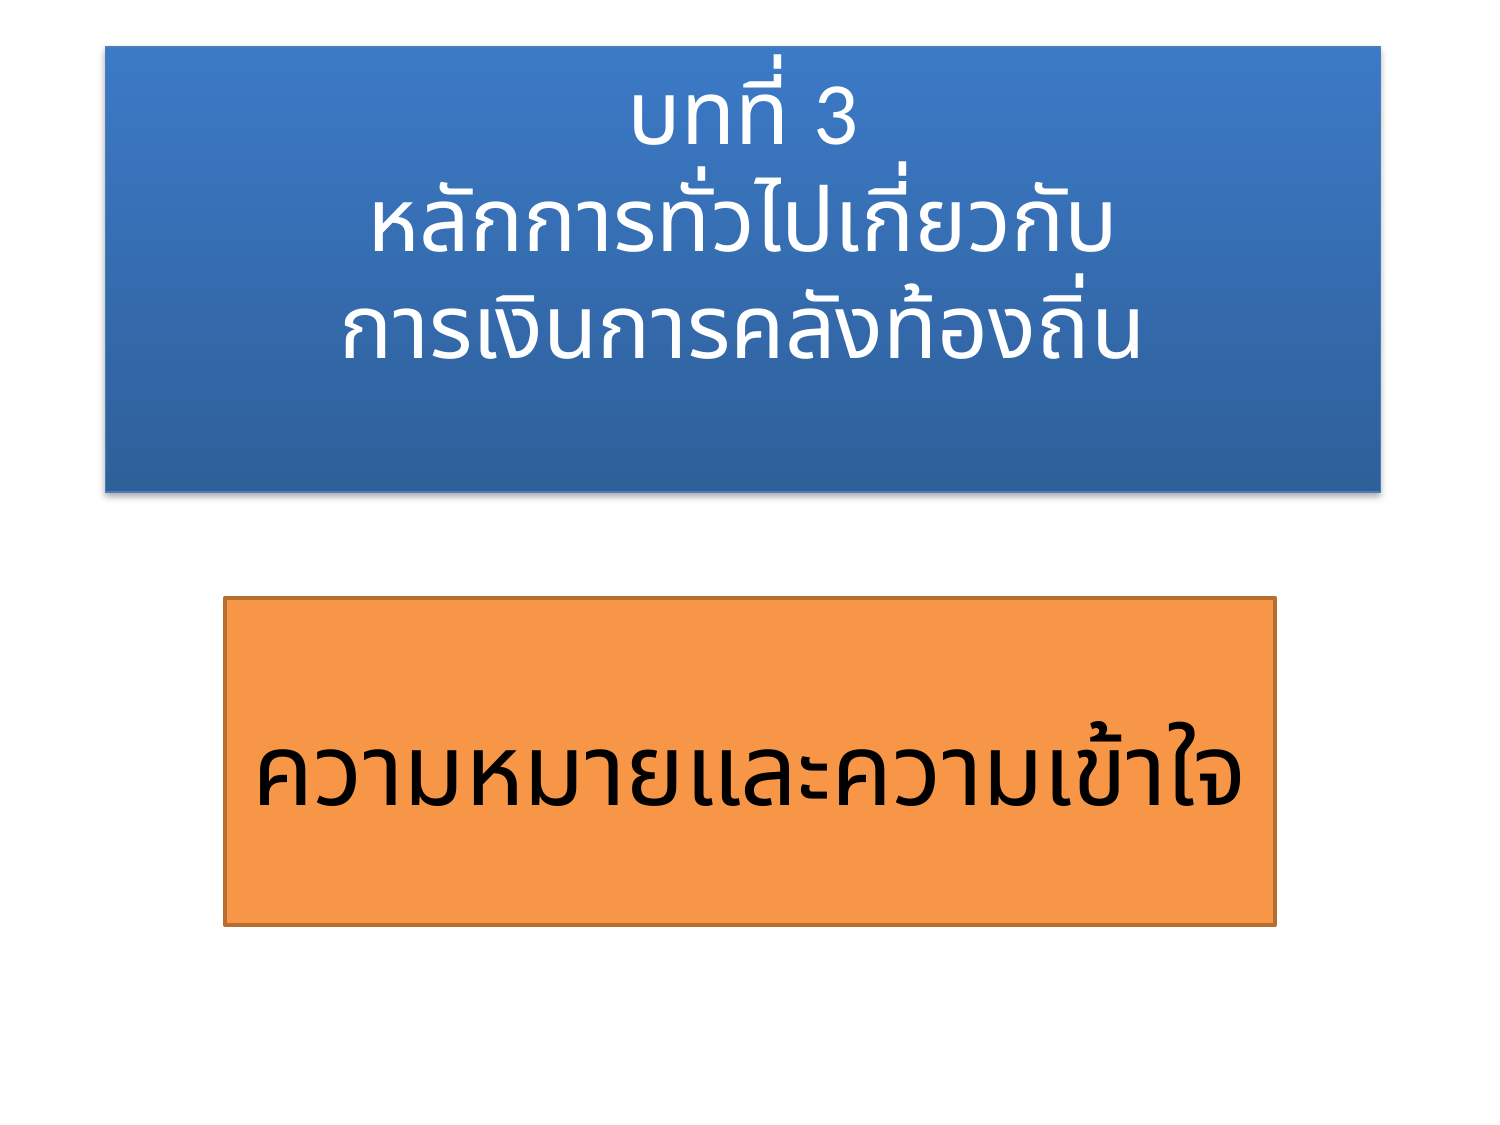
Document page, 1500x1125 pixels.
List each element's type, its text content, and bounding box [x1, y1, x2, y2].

subtitle ความหมายและความเข้าใจ [223, 596, 1277, 927]
title บทที่ 3 หลักการทั่วไปเกี่ยวกับ การเงินการคลังท้องถิ่น [105, 46, 1381, 493]
